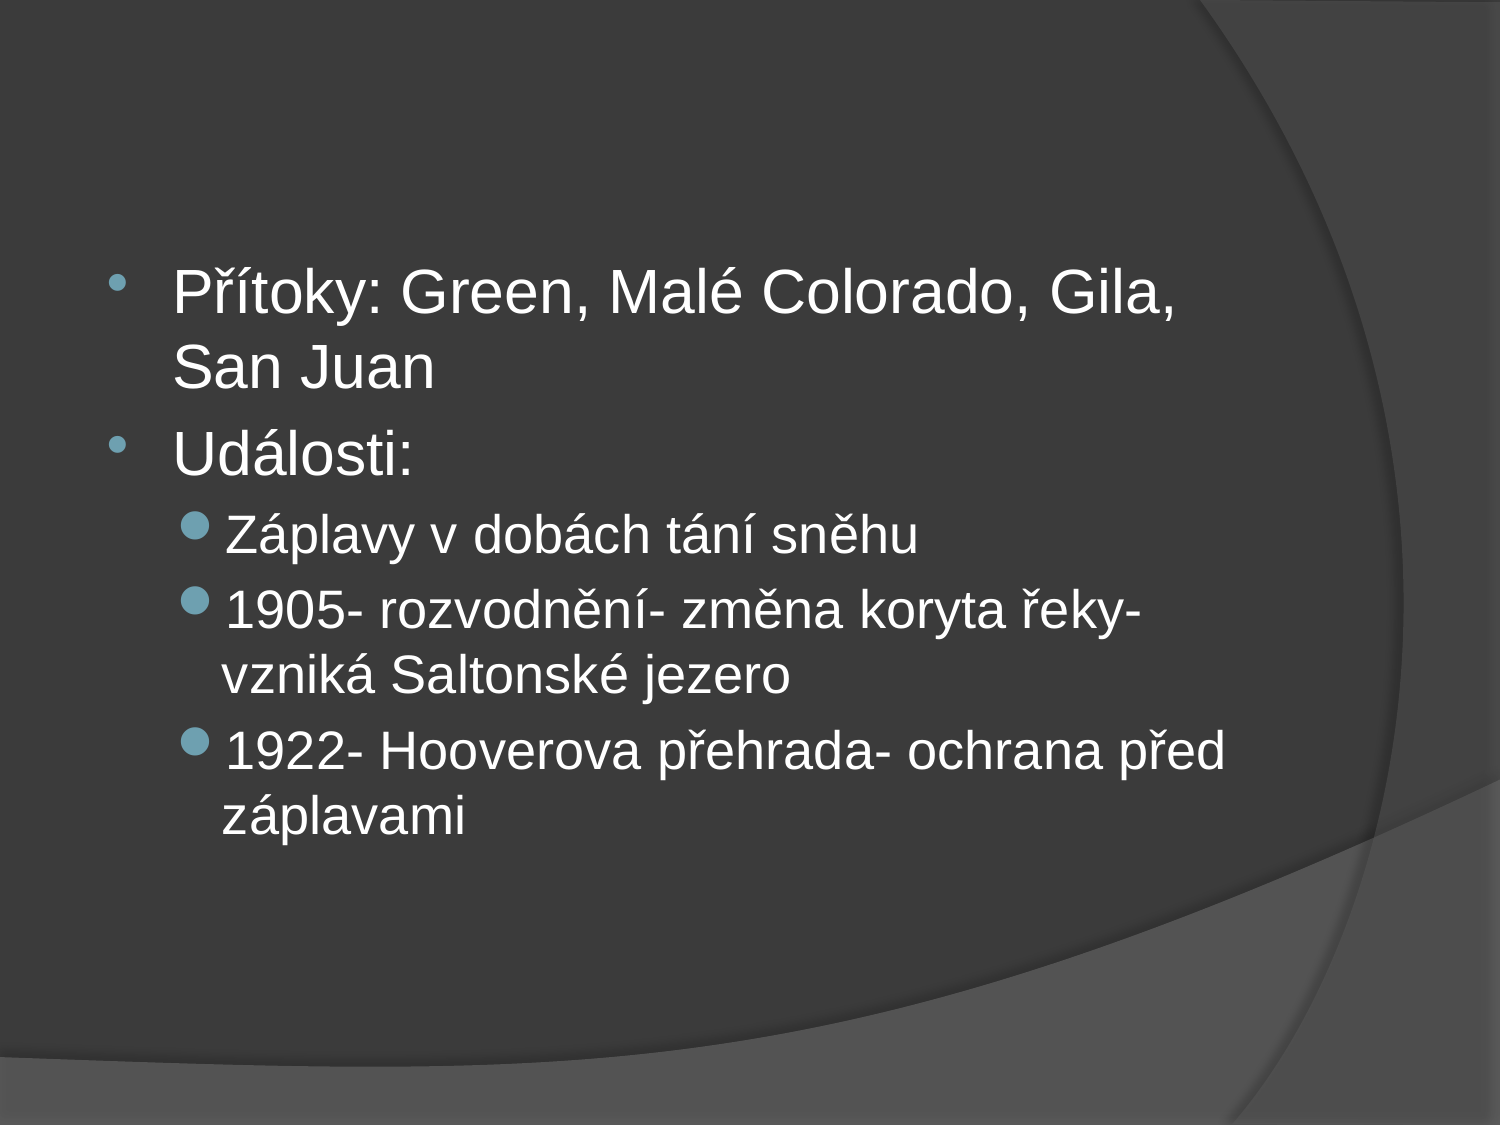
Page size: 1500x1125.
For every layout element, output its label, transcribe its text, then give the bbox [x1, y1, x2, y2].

list Přítoky: Green, Malé Colorado, Gila, San Juan Události: Záplavy v dobách tání sněhu 1905- rozvodnění- změna koryta řeky- vzniká Saltonské jezero 1922- Hooverova přehrada- ochrana před záplavami [88, 243, 1314, 986]
